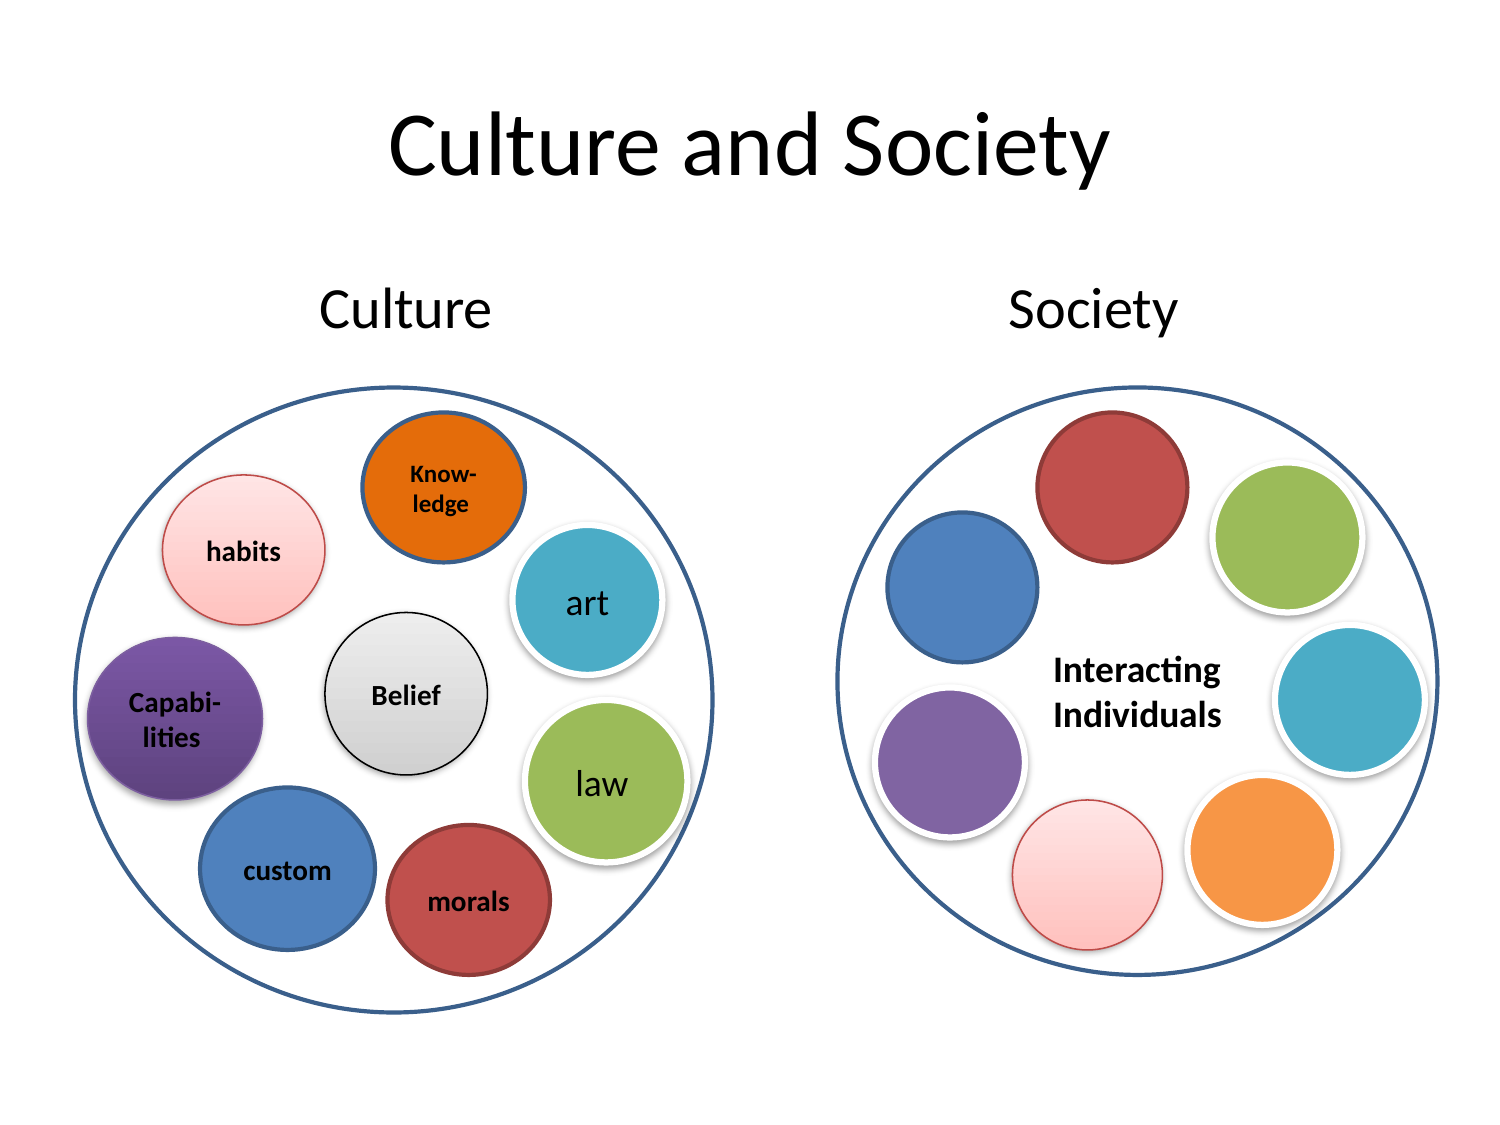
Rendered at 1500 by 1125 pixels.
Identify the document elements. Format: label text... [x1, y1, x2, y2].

text_box law [521, 696, 691, 866]
text_box Know- ledge [360, 410, 528, 565]
text_box habits [161, 474, 326, 626]
text_box [72, 385, 715, 1015]
text_box [885, 510, 1040, 665]
list Society [762, 262, 1425, 1005]
text_box morals [385, 822, 553, 978]
text_box Capabi- lities [86, 636, 264, 801]
text_box [1011, 799, 1164, 951]
text_box Belief [324, 611, 489, 776]
list Culture [75, 262, 738, 1005]
text_box [835, 385, 1440, 978]
text_box Interacting Individuals [1038, 637, 1245, 743]
text_box [871, 684, 1029, 841]
text_box [1035, 410, 1190, 565]
title Culture and Society [75, 45, 1425, 233]
text_box custom [197, 785, 378, 953]
text_box [1209, 459, 1366, 616]
text_box art [509, 521, 666, 679]
text_box [1184, 771, 1341, 929]
text_box [1271, 621, 1429, 779]
